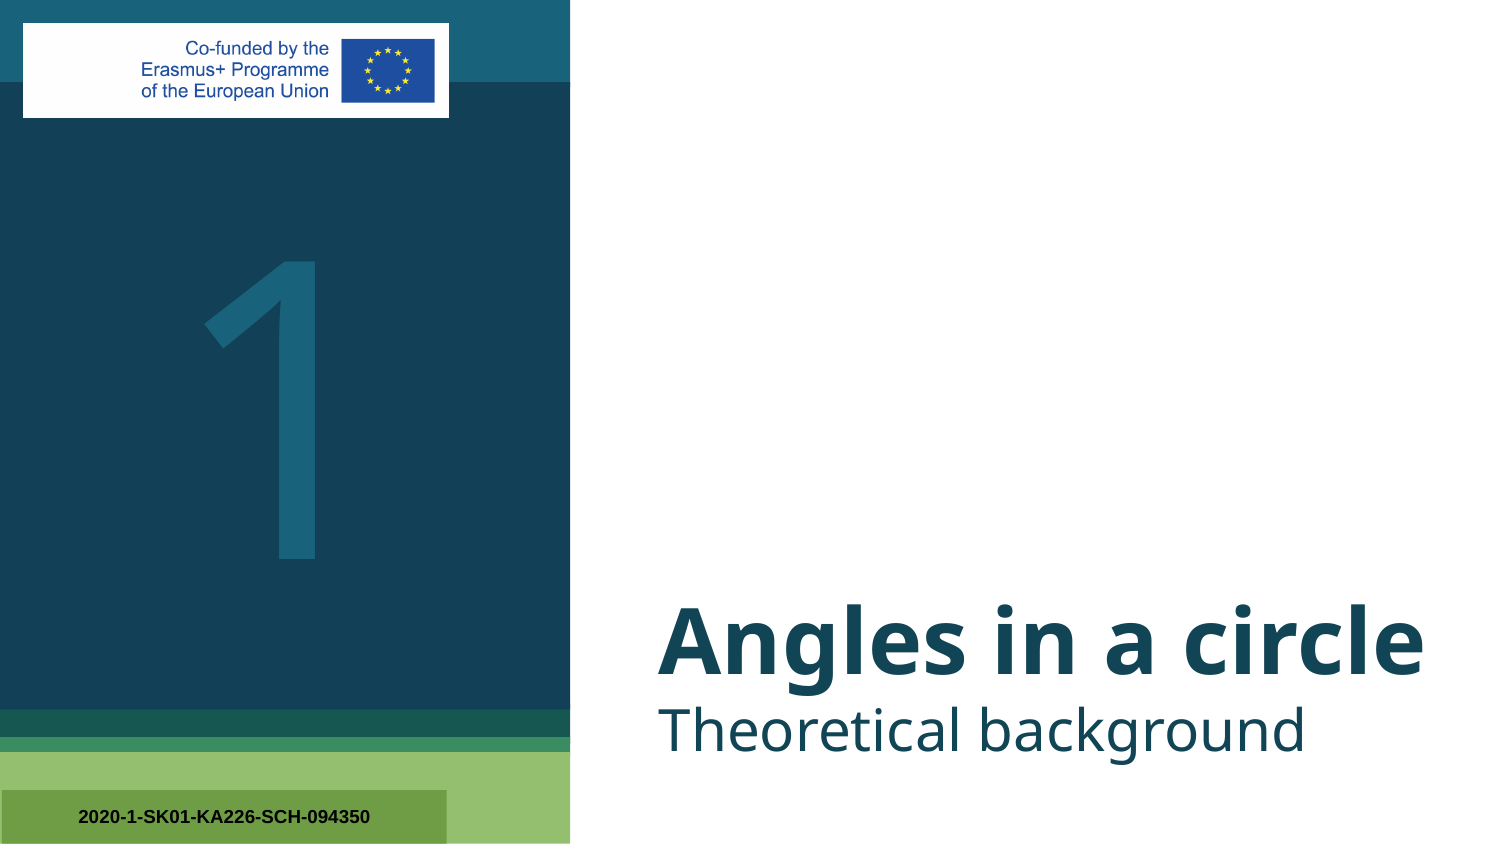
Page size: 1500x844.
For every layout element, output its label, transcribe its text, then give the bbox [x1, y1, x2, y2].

text_box 2020-1-SK01-KA226-SCH-094350 [1, 790, 447, 844]
title Angles in a circle Theoretical background [643, 587, 1483, 778]
text_box 1 [0, 82, 575, 703]
picture [23, 23, 450, 118]
